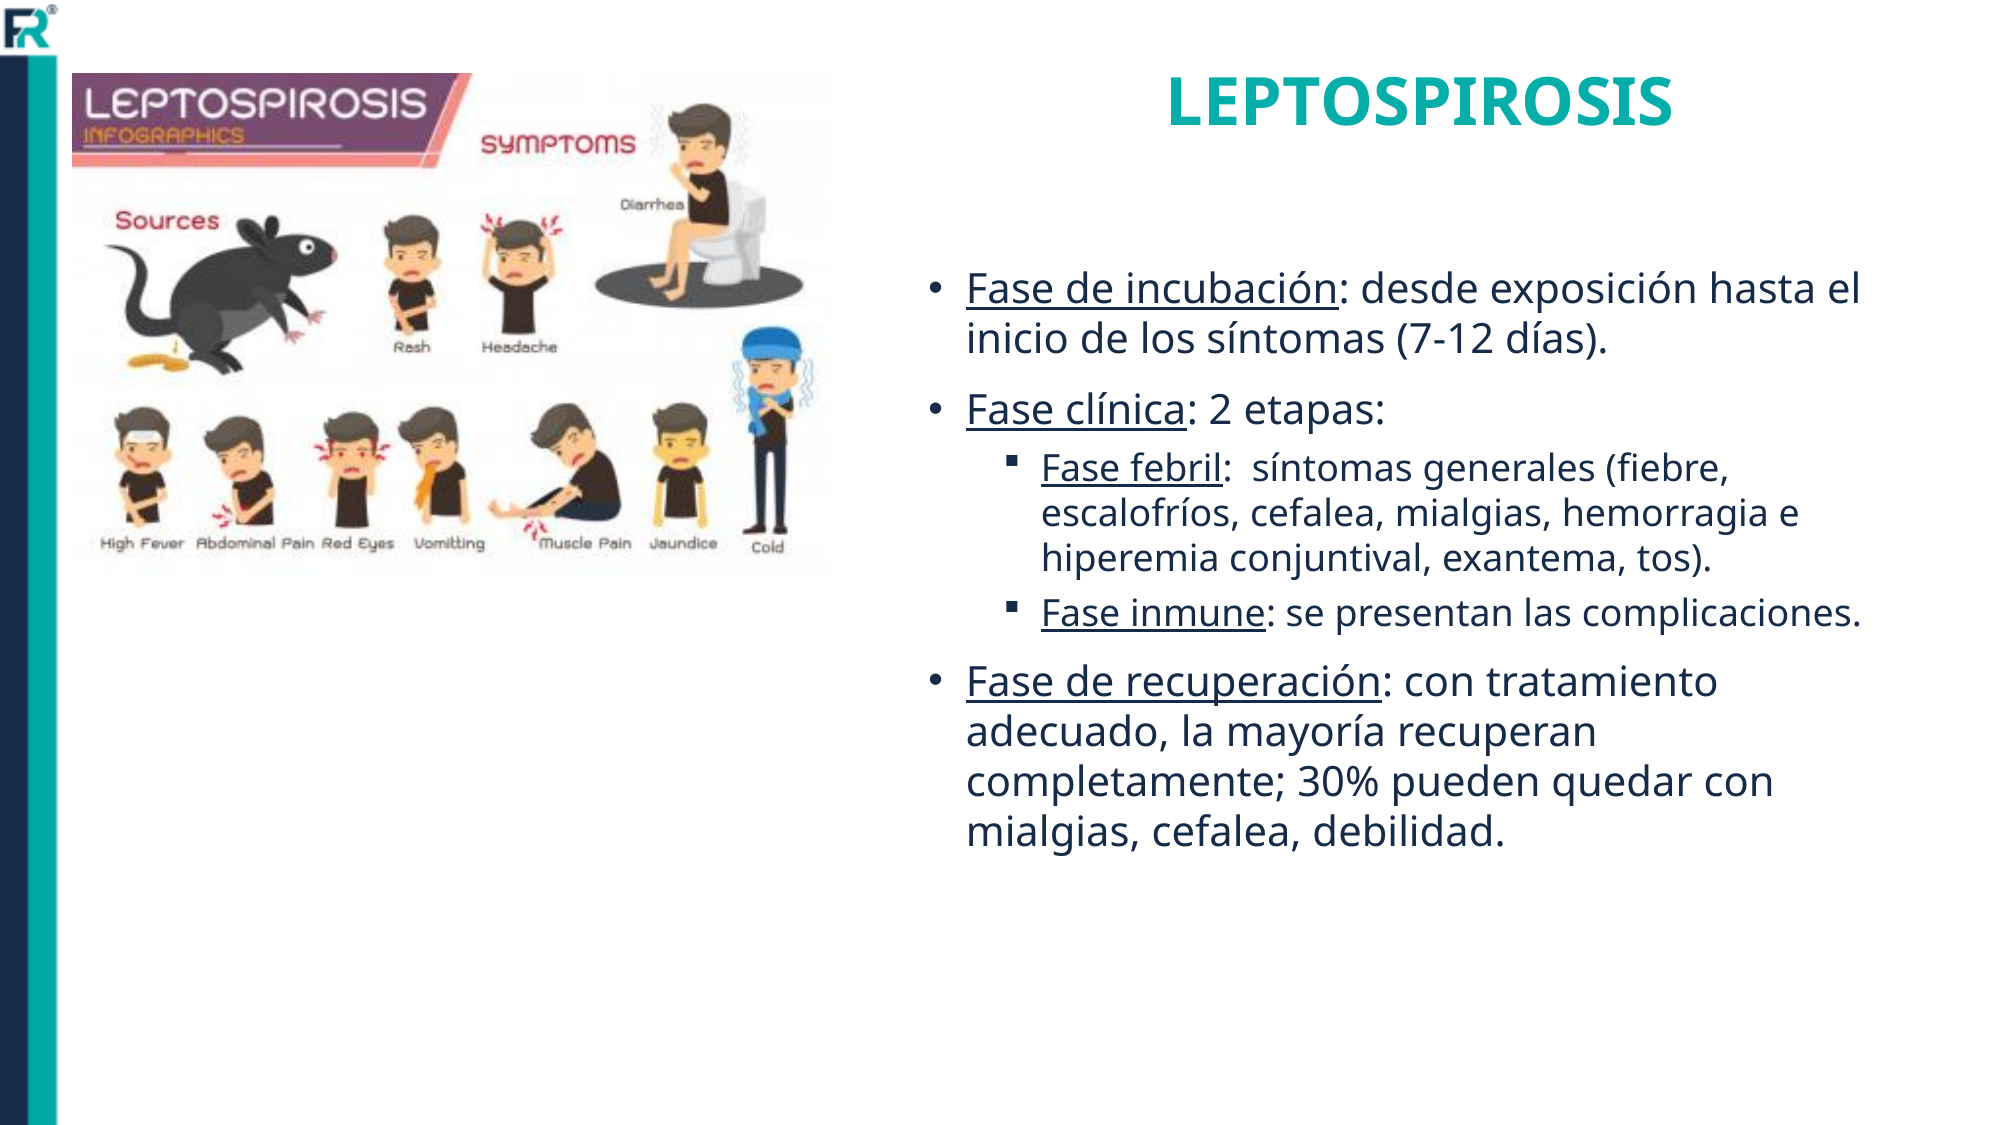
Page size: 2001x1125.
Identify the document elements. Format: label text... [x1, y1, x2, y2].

picture [0, 0, 2001, 1125]
list Fase de incubación: desde exposición hasta el inicio de los síntomas (7-12 días). Fase clínica: 2 etapas: Fase febril: síntomas generales (fiebre, escalofríos, cefalea, mialgias, hemorragia e hiperemia conjuntival, exantema, tos). Fase inmune: se presentan las complicaciones. Fase de recuperación: con tratamiento adecuado, la mayoría recuperan completamente; 30% pueden quedar con mialgias, cefalea, debilidad. [913, 254, 1928, 966]
title LEPTOSPIROSIS [848, 33, 1993, 175]
